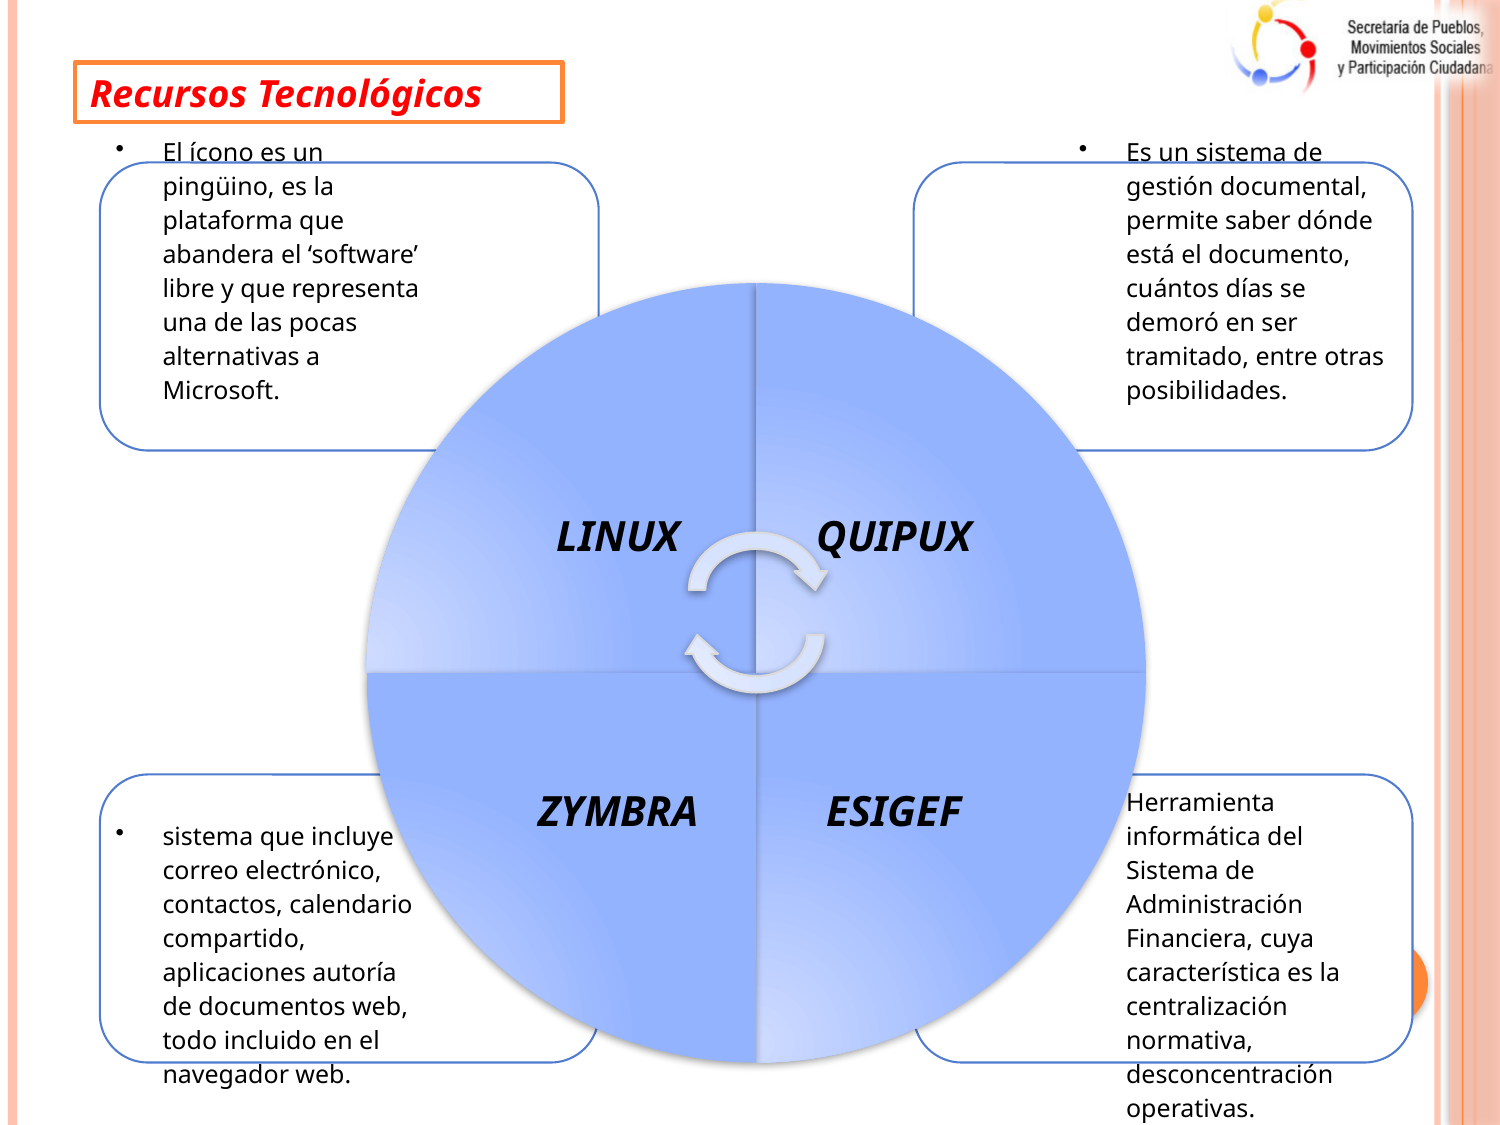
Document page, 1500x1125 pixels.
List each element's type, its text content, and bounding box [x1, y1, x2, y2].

text_box Recursos Tecnológicos [73, 60, 565, 124]
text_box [99, 161, 1413, 1063]
picture [1224, 0, 1500, 101]
